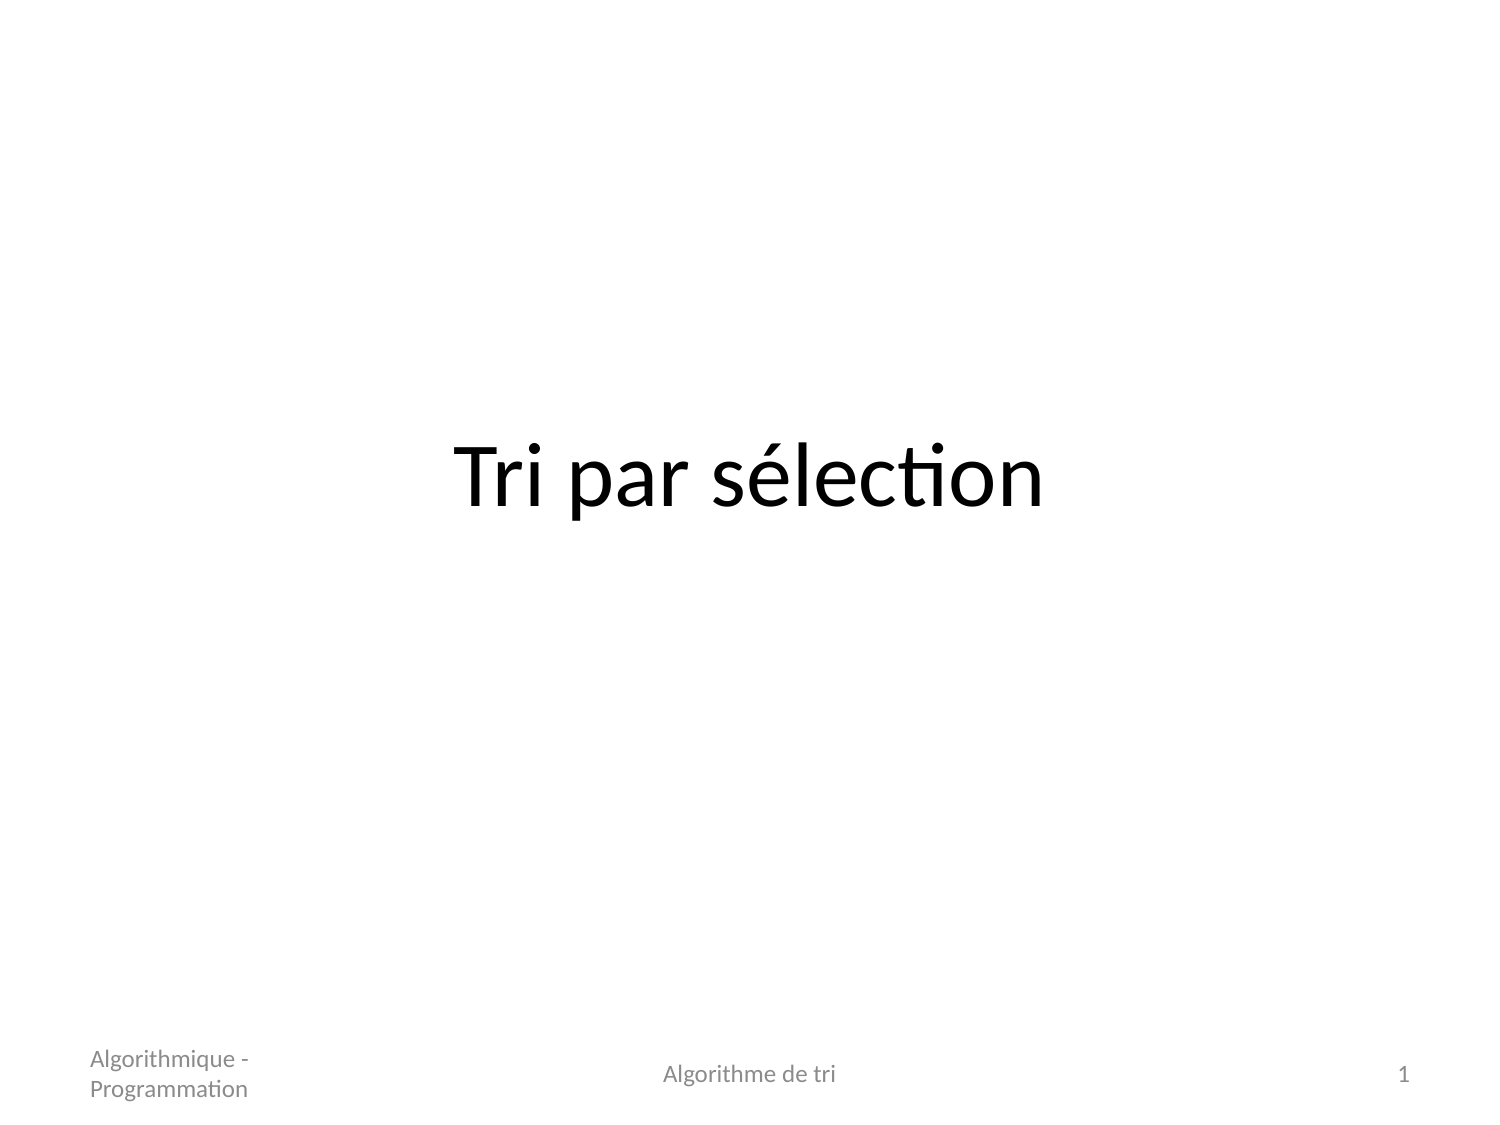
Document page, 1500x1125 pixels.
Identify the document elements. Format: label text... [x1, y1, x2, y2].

footer Algorithme de tri [512, 1042, 988, 1103]
slide_number 1 [1074, 1042, 1425, 1103]
slide_number Algorithmique - Programmation [75, 1042, 425, 1103]
title Tri par sélection [112, 349, 1388, 591]
